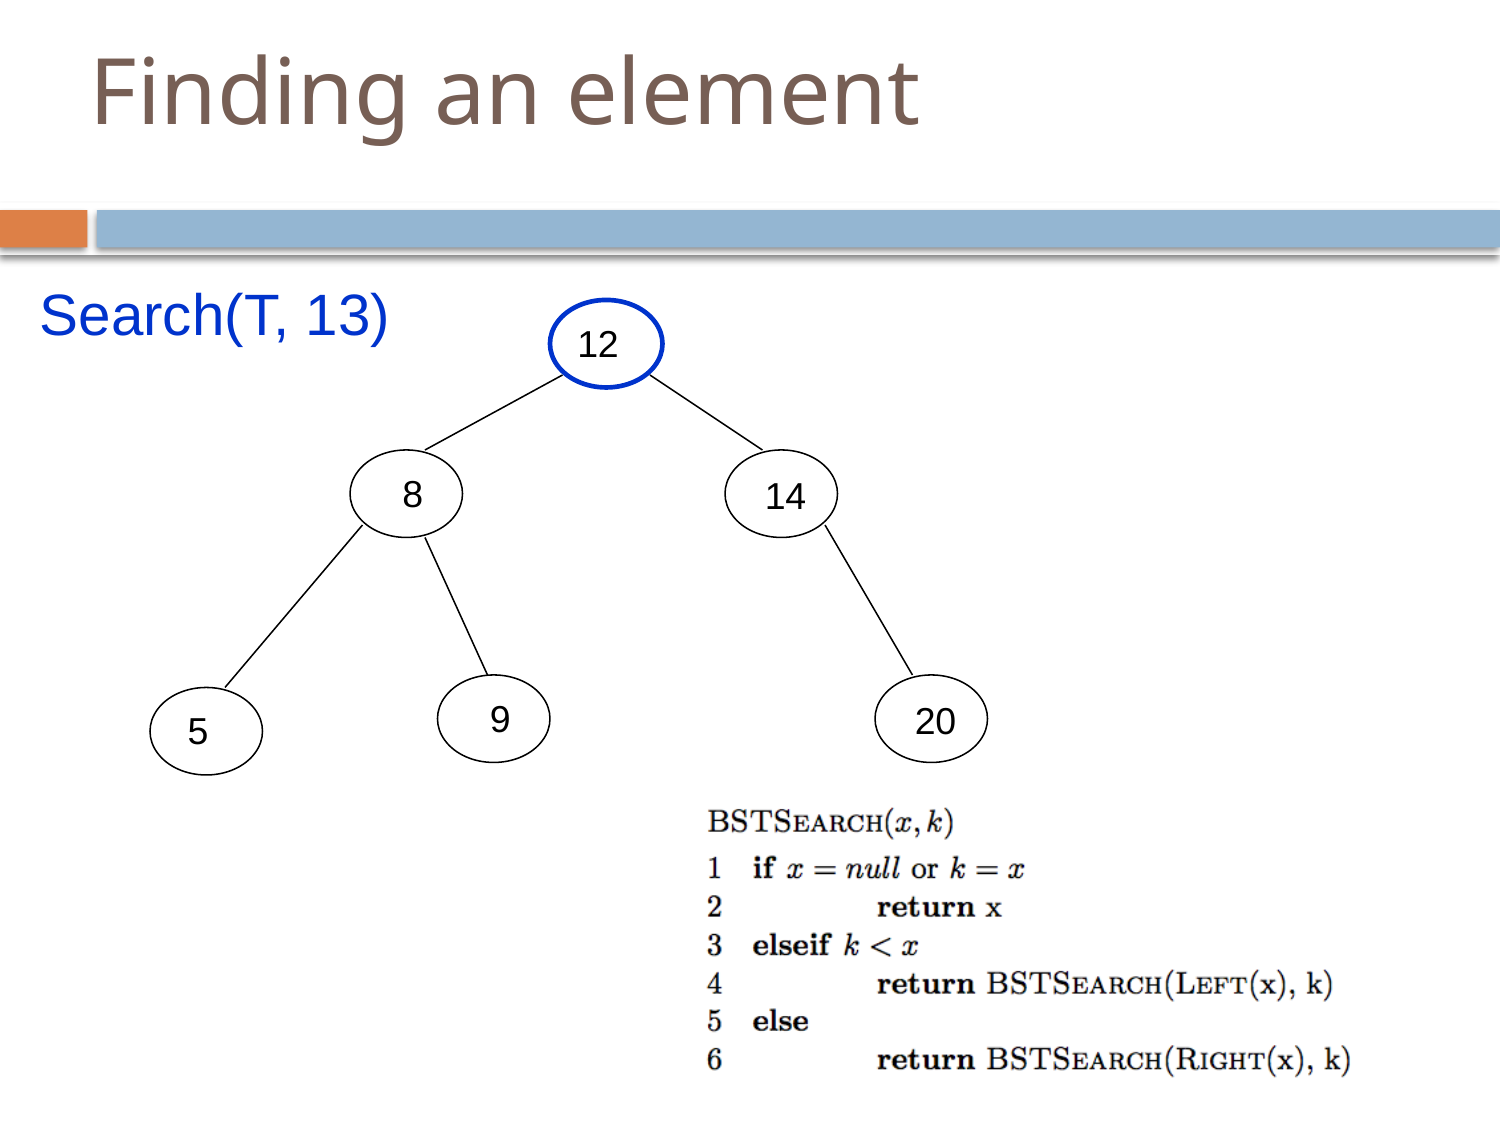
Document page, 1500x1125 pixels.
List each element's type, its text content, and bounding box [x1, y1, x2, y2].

text_box 12 [647, 312, 663, 338]
text_box 5 [250, 738, 263, 760]
text_box [437, 674, 550, 763]
text_box Search(T, 13) [24, 269, 500, 355]
picture [699, 795, 1363, 1088]
text_box [875, 674, 988, 763]
text_box 9 [534, 687, 575, 748]
text_box [350, 449, 463, 538]
text_box [150, 687, 263, 775]
text_box 14 [750, 464, 850, 525]
text_box 12 [650, 350, 663, 373]
text_box [725, 449, 823, 538]
text_box 5 [246, 699, 263, 725]
title Finding an element [75, 0, 1313, 175]
text_box 20 [972, 689, 1000, 750]
text_box [549, 299, 663, 388]
text_box 8 [447, 462, 488, 523]
